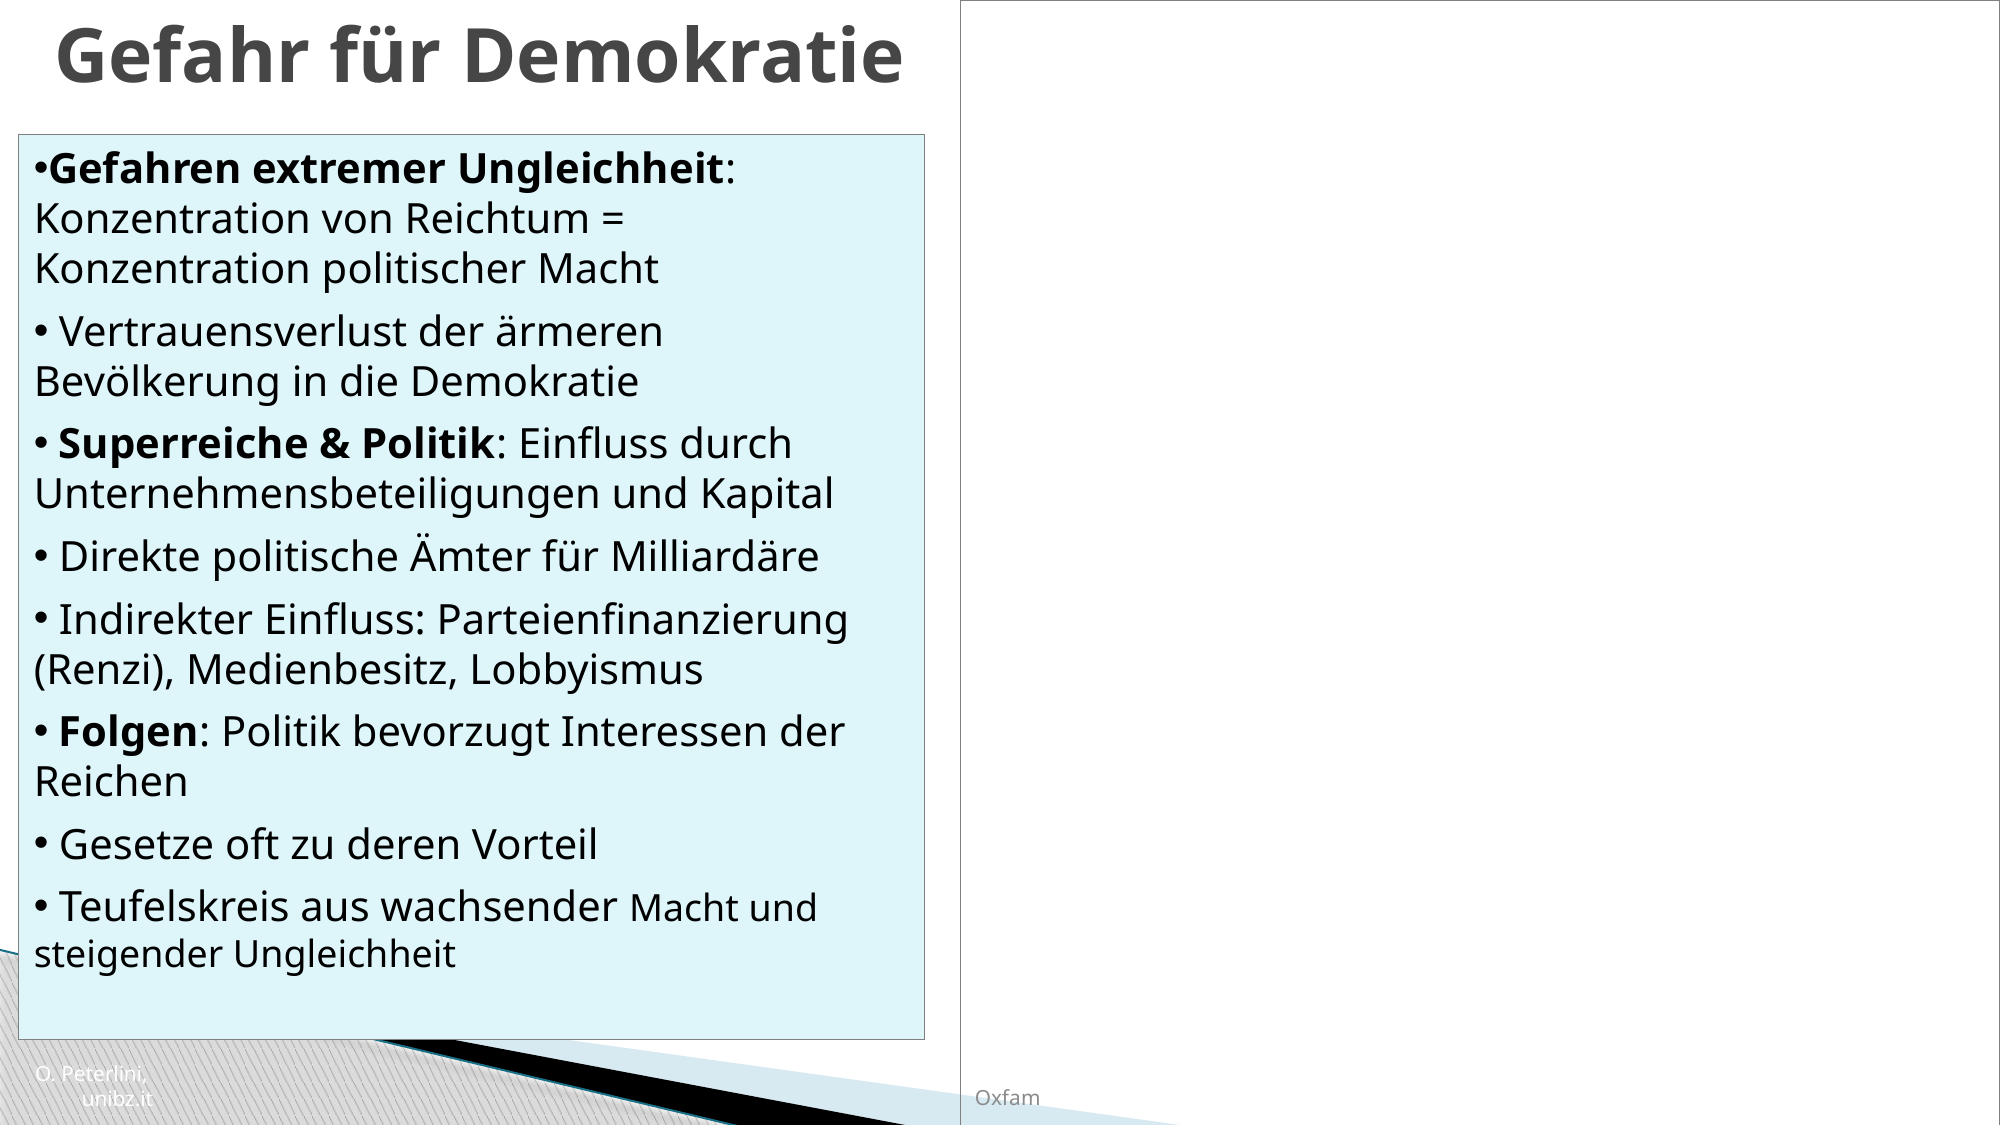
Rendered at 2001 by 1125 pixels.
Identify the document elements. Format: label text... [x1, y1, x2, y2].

footer O. Peterlini, unibz.it [0, 1029, 168, 1118]
text_box Gefahren extremer Ungleichheit: Konzentration von Reichtum = Konzentration politischer Macht Vertrauensverlust der ärmeren Bevölkerung in die Demokratie Superreiche & Politik: Einfluss durch Unternehmensbeteiligungen und Kapital Direkte politische Ämter für Milliardäre Indirekter Einfluss: Parteienfinanzierung (Renzi), Medienbesitz, Lobbyismus Folgen: Politik bevorzugt Interessen der Reichen Gesetze oft zu deren Vorteil Teufelskreis aus wachsender Macht und steigender Ungleichheit [18, 134, 925, 1040]
text_box Gefahr für Demokratie [39, 0, 959, 105]
picture [959, 0, 2000, 1125]
